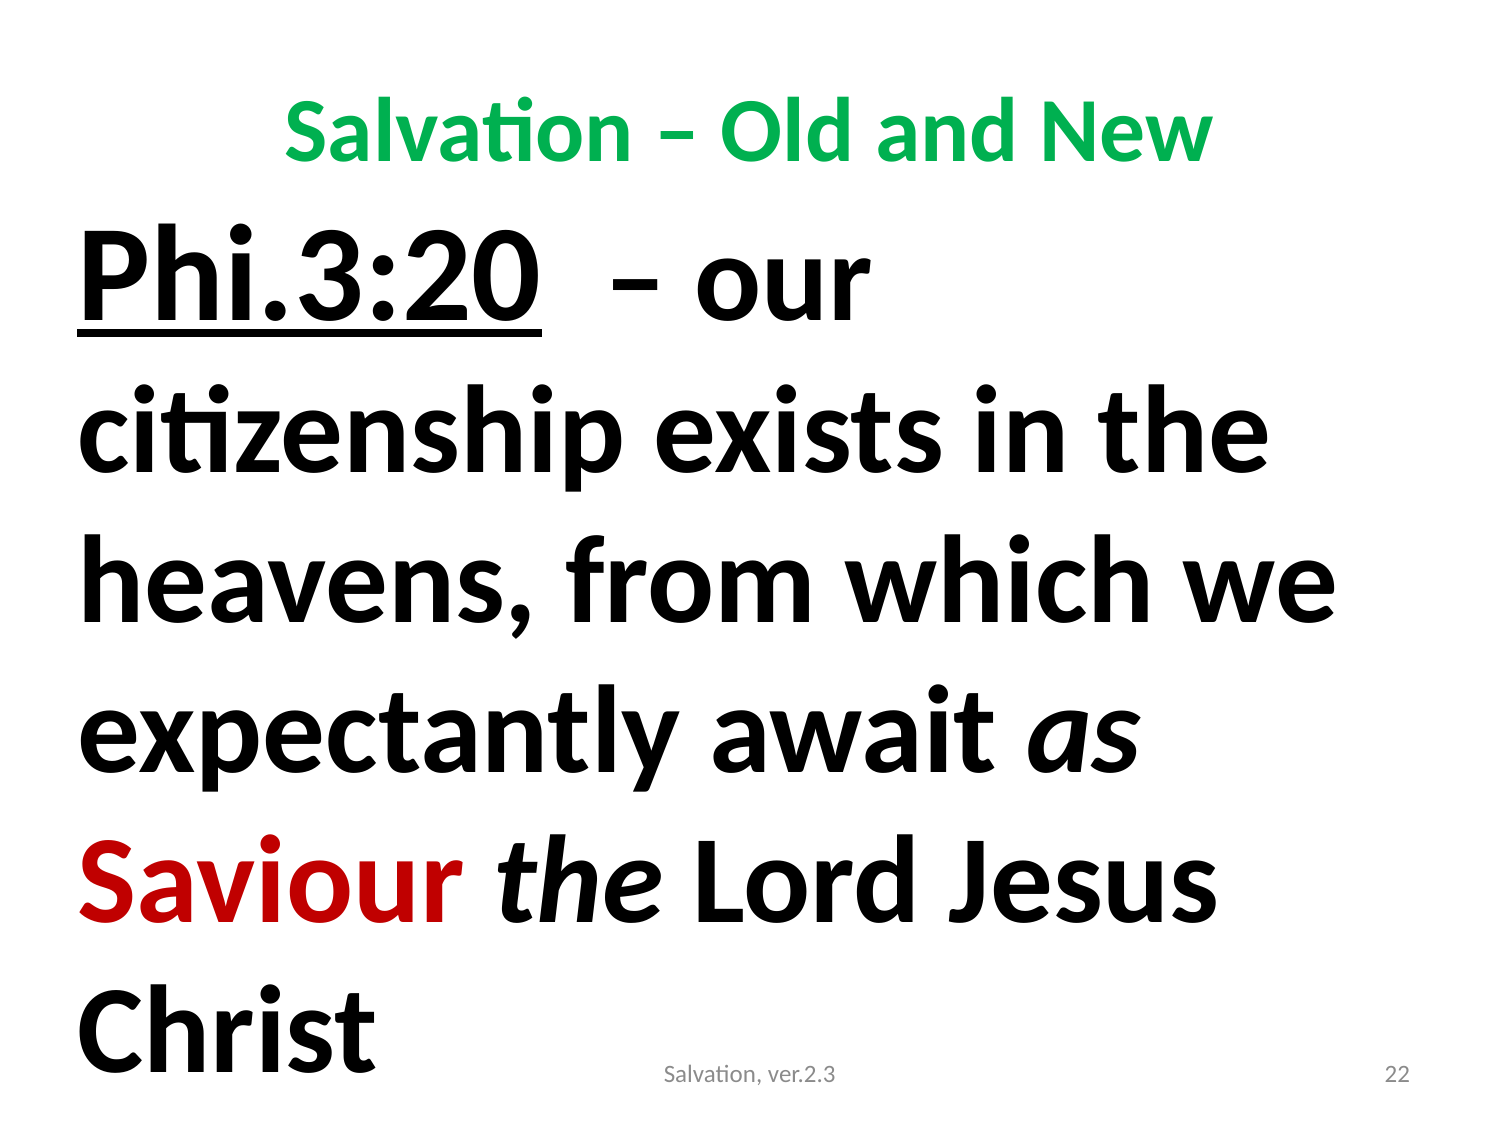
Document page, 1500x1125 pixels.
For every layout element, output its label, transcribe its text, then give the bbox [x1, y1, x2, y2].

footer Salvation, ver.2.3 [512, 1042, 988, 1103]
title Salvation – Old and New [112, 62, 1388, 174]
slide_number 22 [1074, 1042, 1425, 1103]
subtitle Phi.3:20 – our citizenship exists in the heavens, from which we expectantly await as Saviour the Lord Jesus Christ [62, 174, 1463, 975]
